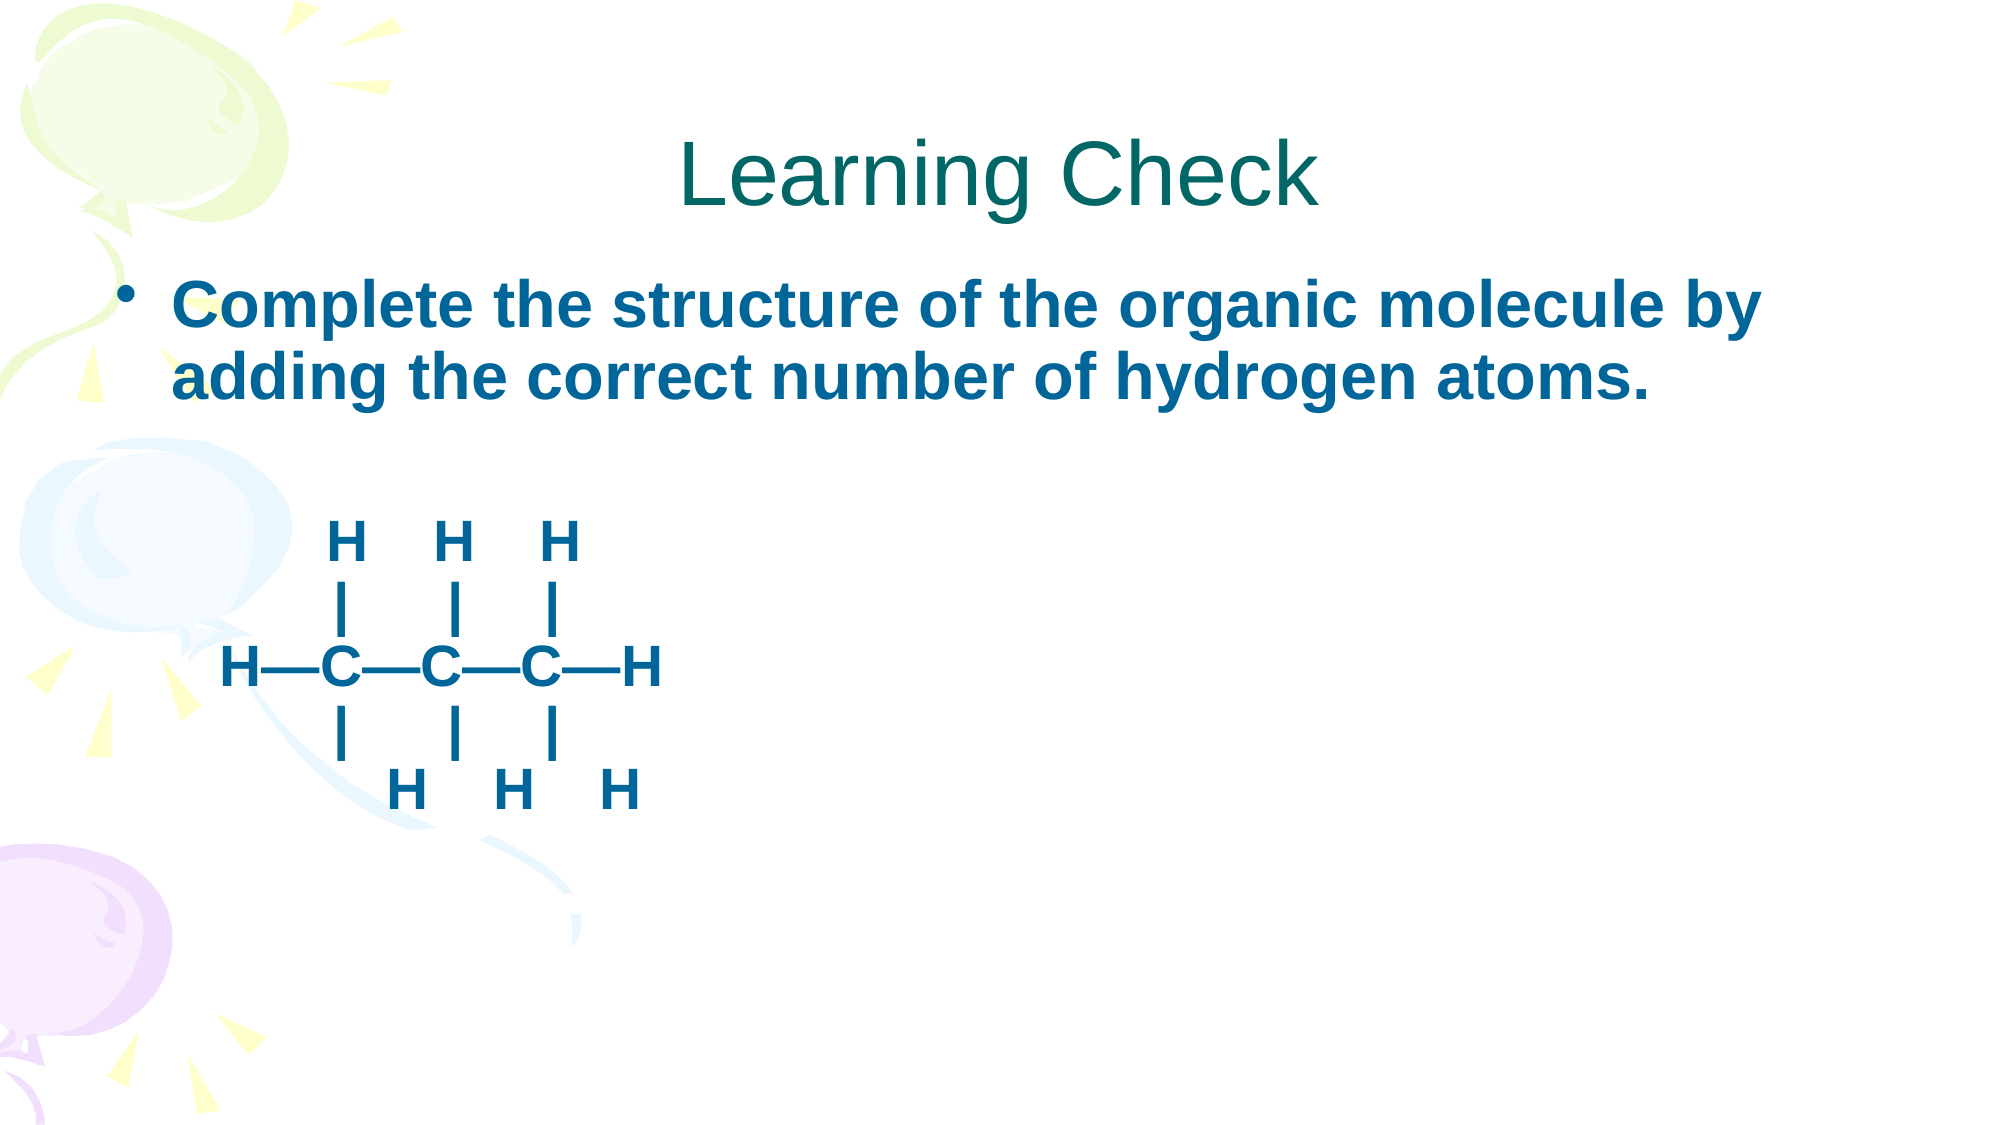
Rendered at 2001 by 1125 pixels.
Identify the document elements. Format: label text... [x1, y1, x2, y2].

list Complete the structure of the organic molecule by adding the correct number of hydrogen atoms. H H H | | | H—C—C—C—H | | | H H H [99, 262, 1900, 994]
title Learning Check [96, 16, 1901, 233]
